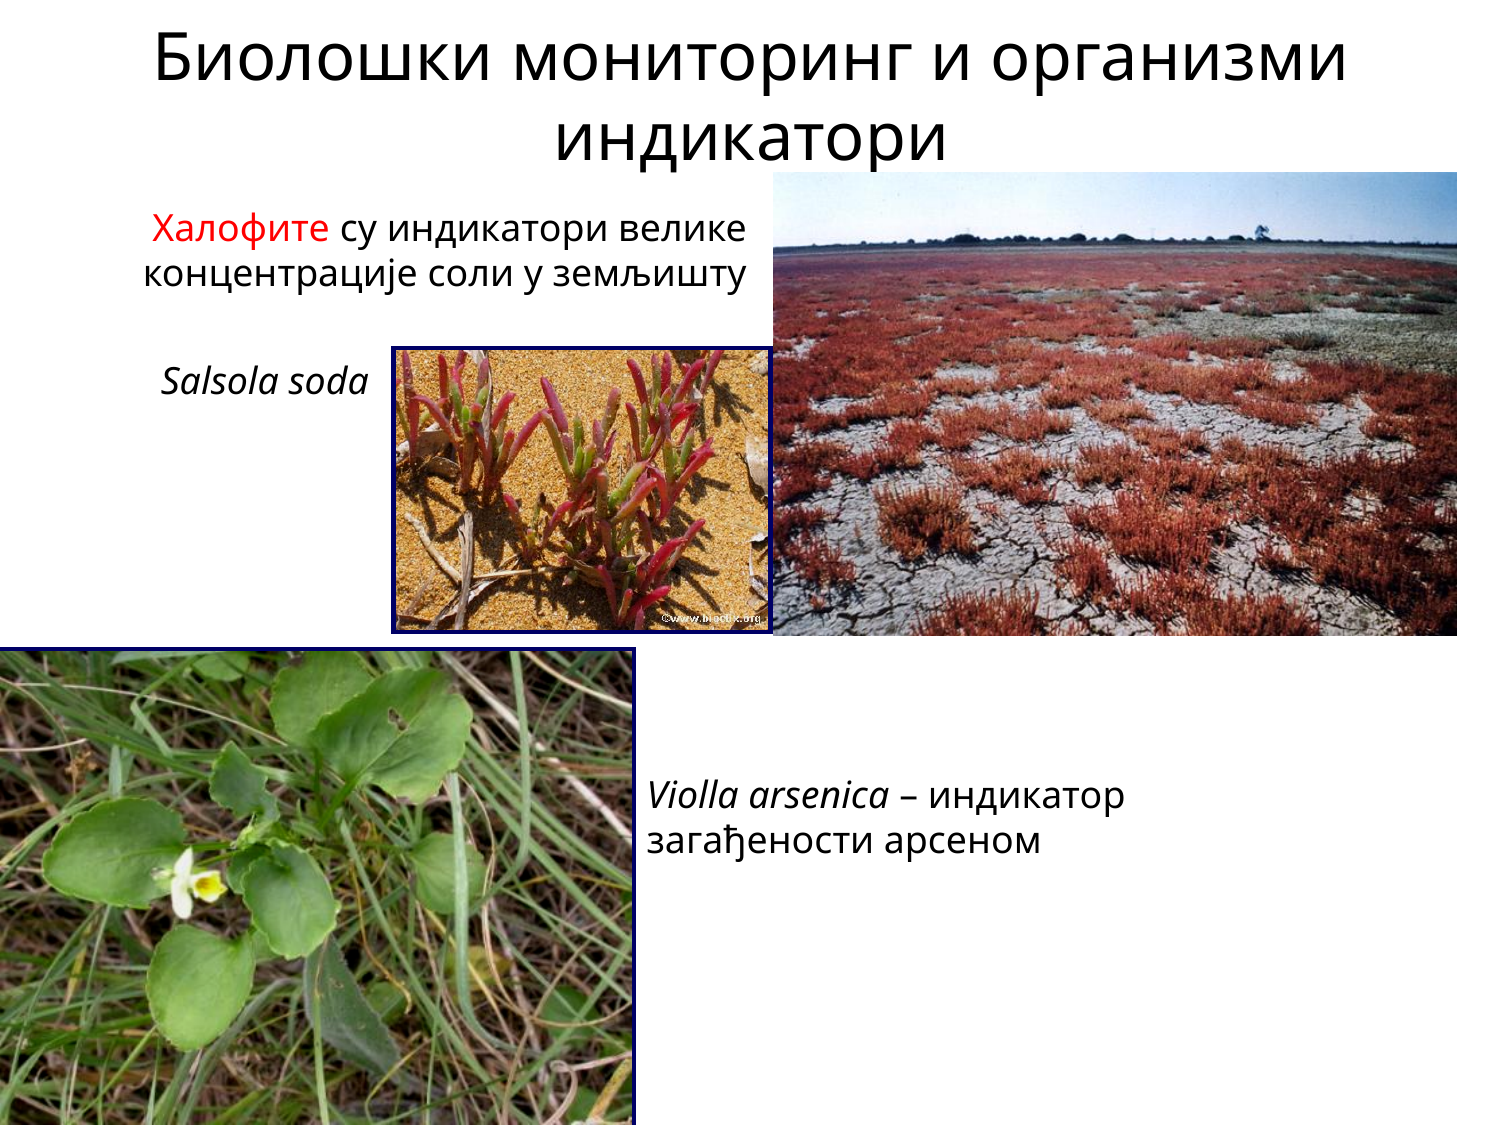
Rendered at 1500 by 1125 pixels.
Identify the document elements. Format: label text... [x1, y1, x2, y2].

text_box Халофите су индикатори велике концентрације соли у земљишту [53, 196, 762, 301]
picture [773, 172, 1457, 637]
text_box Violla arsenica – индикатор загађености арсеном [637, 763, 1306, 868]
picture [0, 650, 633, 1125]
text_box Salsola soda [0, 349, 384, 410]
title Биолошки мониторинг и организми индикатори [76, 0, 1427, 196]
picture [395, 349, 769, 631]
